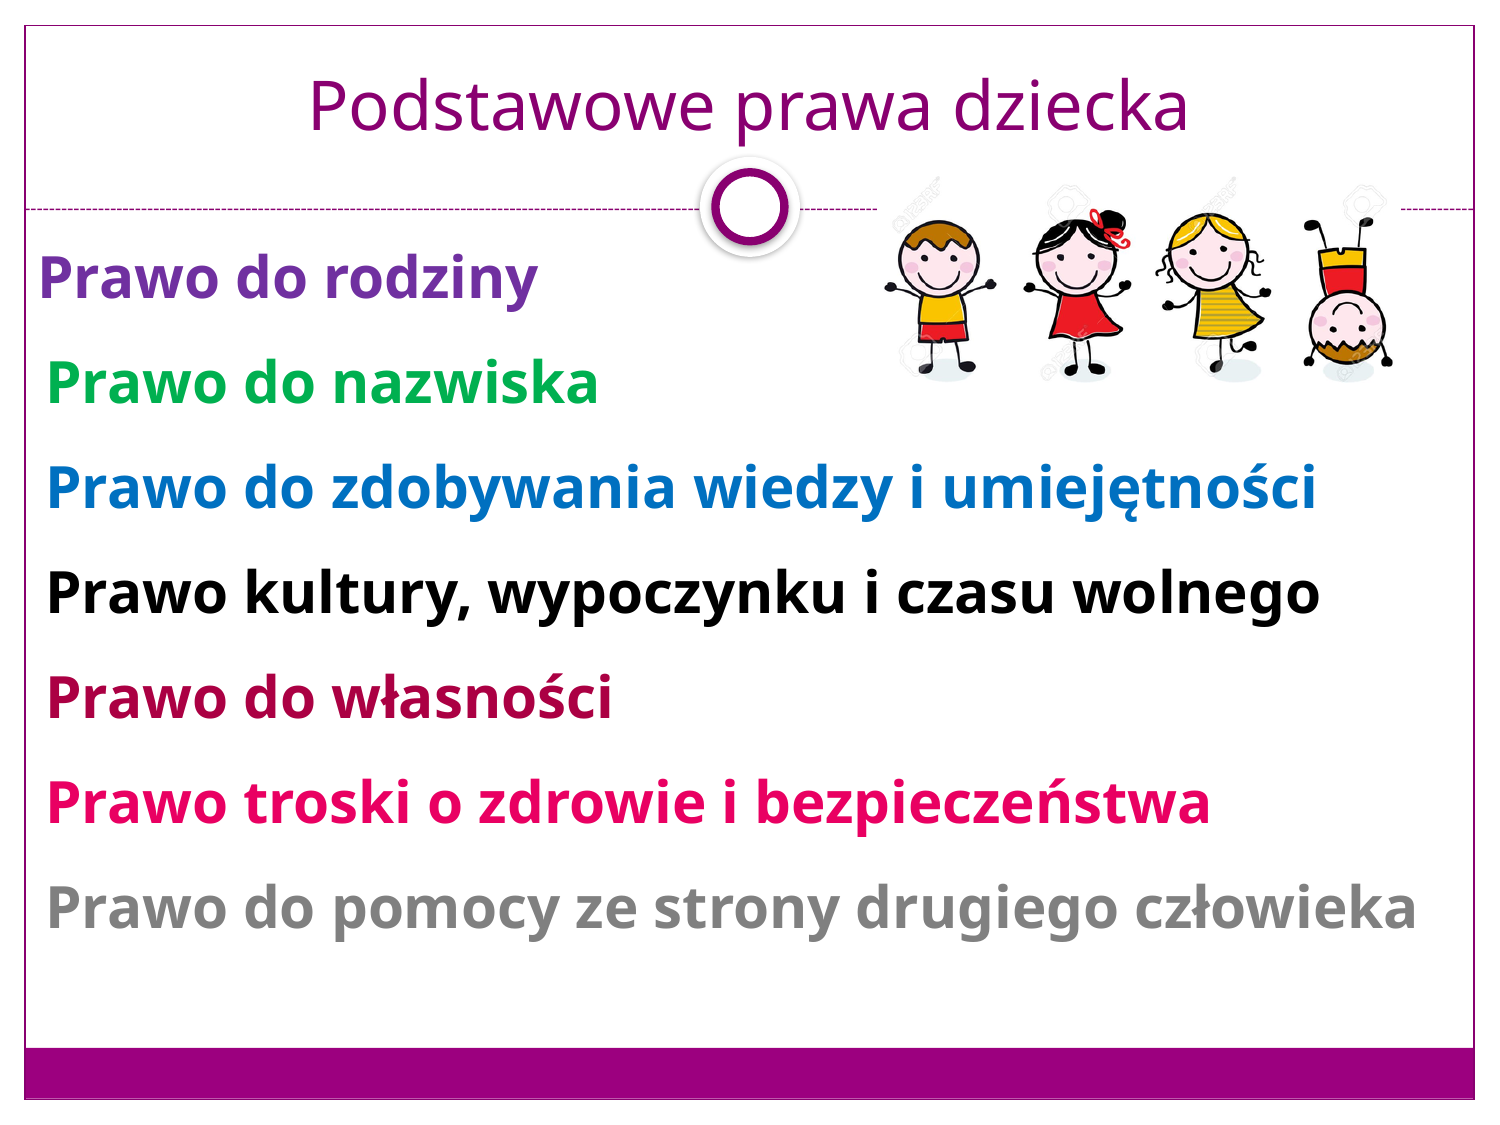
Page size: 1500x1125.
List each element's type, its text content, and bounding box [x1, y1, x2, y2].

picture [877, 163, 1401, 430]
title Podstawowe prawa dziecka [49, 37, 1450, 197]
text_box Prawo do rodziny Prawo do nazwiska Prawo do zdobywania wiedzy i umiejętności Prawo kultury, wypoczynku i czasu wolnego Prawo do własności Prawo troski o zdrowie i bezpieczeństwa Prawo do pomocy ze strony drugiego człowieka [0, 197, 1500, 948]
